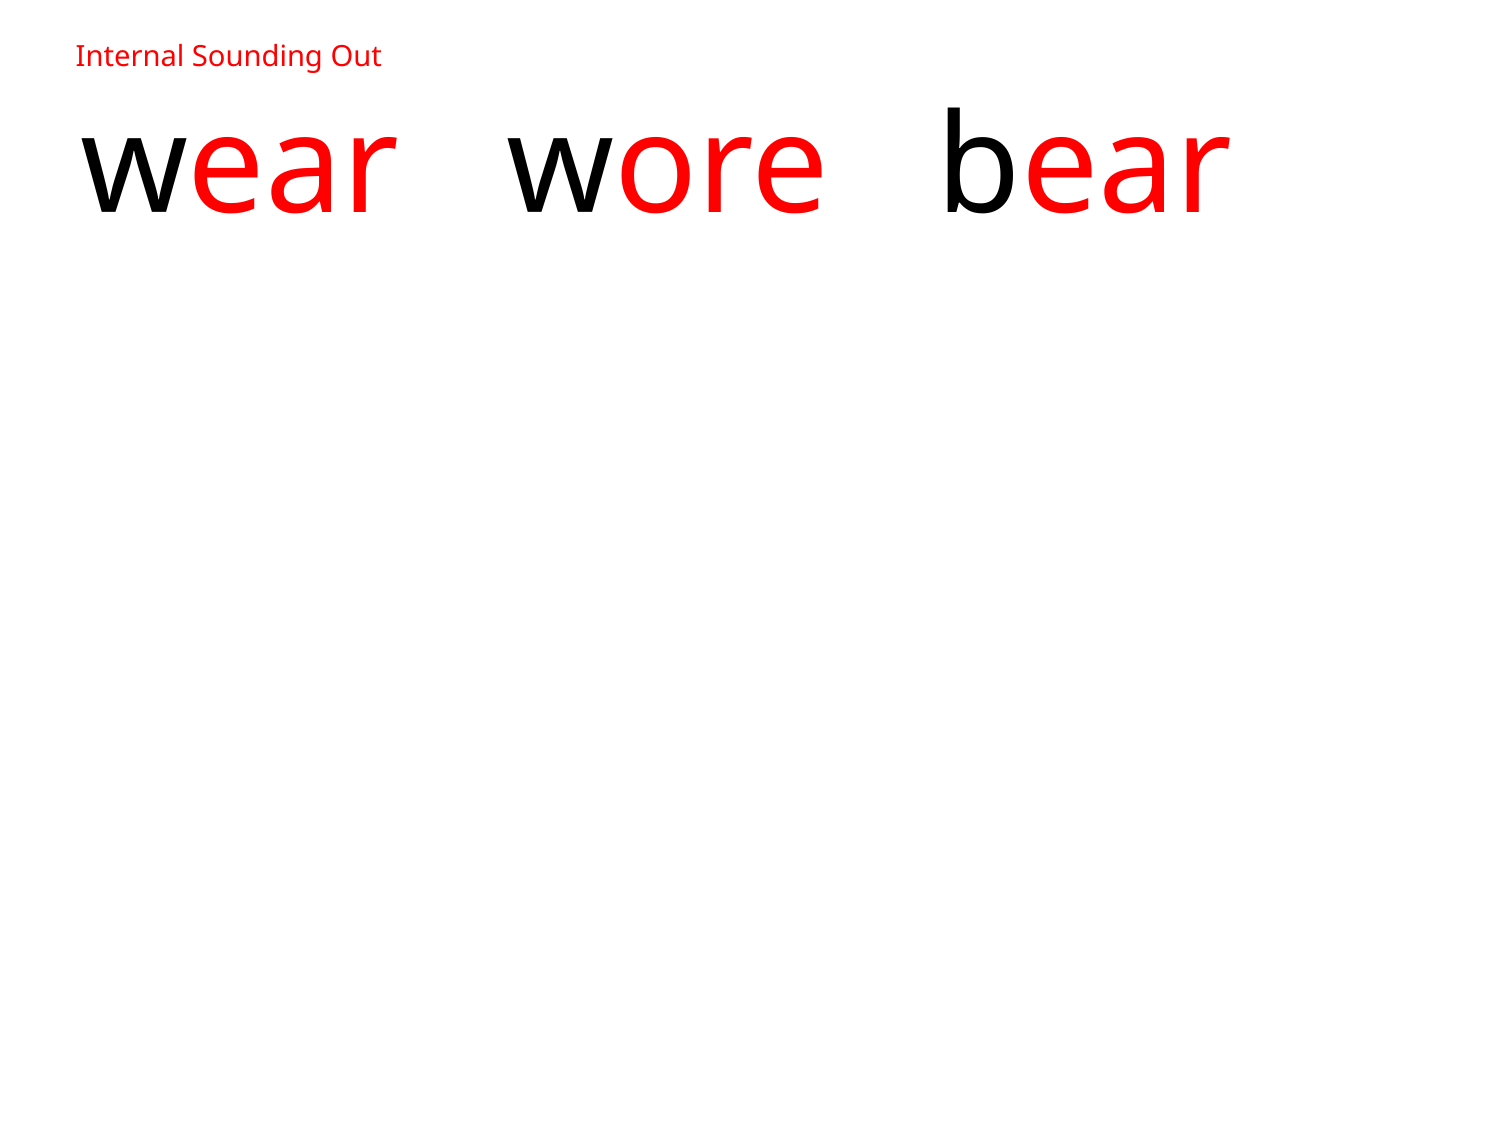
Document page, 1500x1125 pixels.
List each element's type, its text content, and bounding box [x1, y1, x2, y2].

text_box wear wore bear [29, 68, 1464, 523]
text_box Internal Sounding Out [60, 29, 482, 80]
